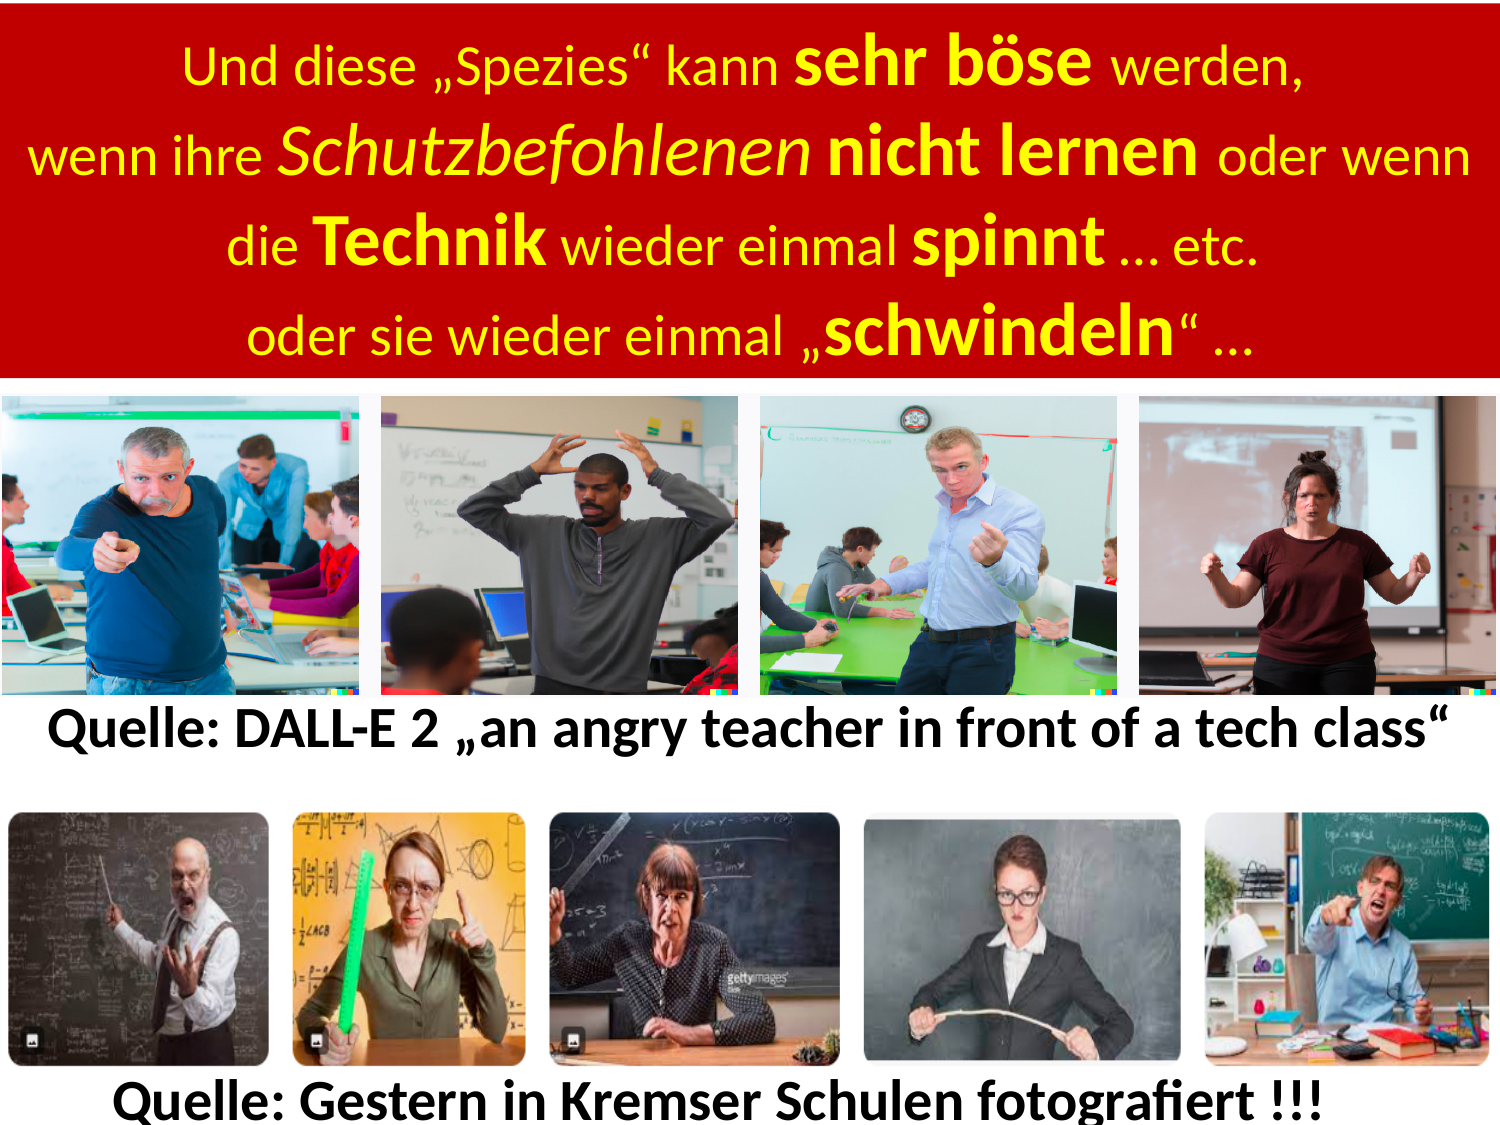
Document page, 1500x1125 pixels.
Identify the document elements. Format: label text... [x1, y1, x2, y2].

picture [0, 393, 1500, 698]
text_box Quelle: Gestern in Kremser Schulen fotografiert !!! [82, 1076, 1357, 1125]
picture [0, 800, 1500, 1076]
text_box Und diese „Spezies“ kann sehr böse werden, wenn ihre Schutzbefohlenen nicht lernen oder wenn die Technik wieder einmal spinnt … etc. oder sie wieder einmal „schwindeln“ … [0, 3, 1500, 379]
text_box Quelle: DALL-E 2 „an angry teacher in front of a tech class“ [0, 698, 1500, 767]
